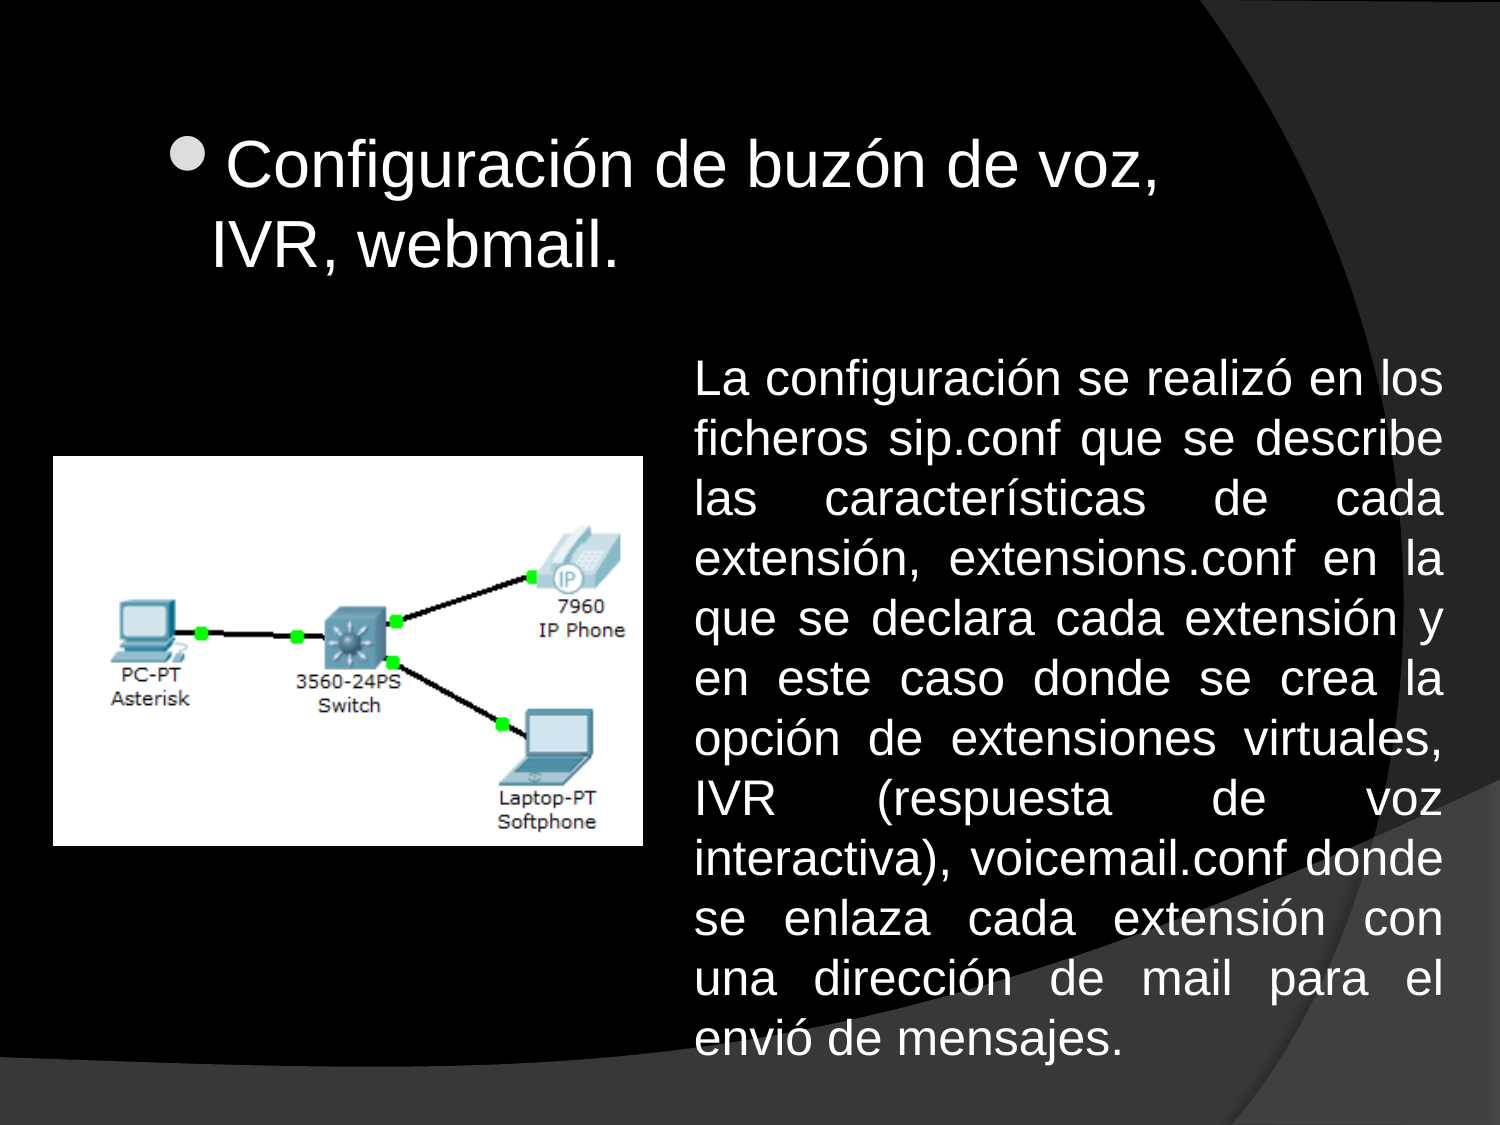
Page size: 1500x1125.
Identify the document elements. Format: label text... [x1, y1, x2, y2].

list Configuración de buzón de voz, IVR, webmail. [76, 113, 1302, 857]
picture [52, 455, 644, 847]
text_box La configuración se realizó en los ficheros sip.conf que se describe las características de cada extensión, extensions.conf en la que se declara cada extensión y en este caso donde se crea la opción de extensiones virtuales, IVR (respuesta de voz interactiva), voicemail.conf donde se enlaza cada extensión con una dirección de mail para el envió de mensajes. [679, 338, 1459, 1073]
